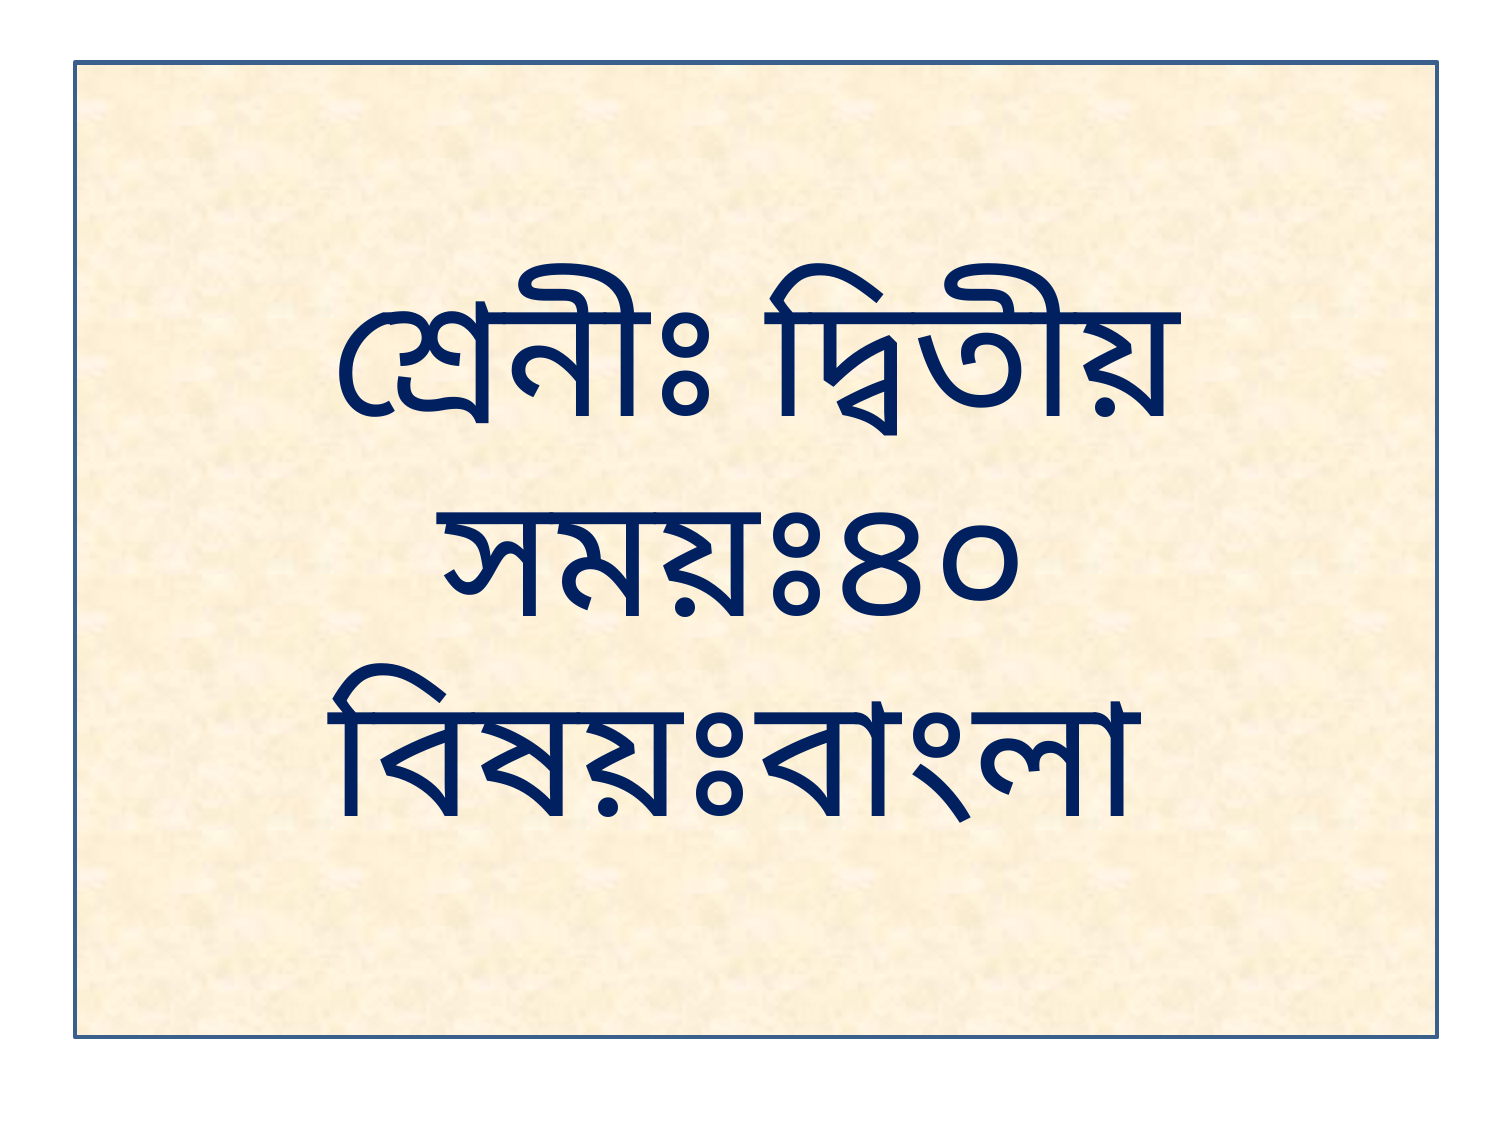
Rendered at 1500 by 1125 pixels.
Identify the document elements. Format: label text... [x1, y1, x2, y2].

text_box শ্রেনীঃ দ্বিতীয় সময়ঃ৪০ বিষয়ঃবাংলা [73, 60, 1439, 1039]
